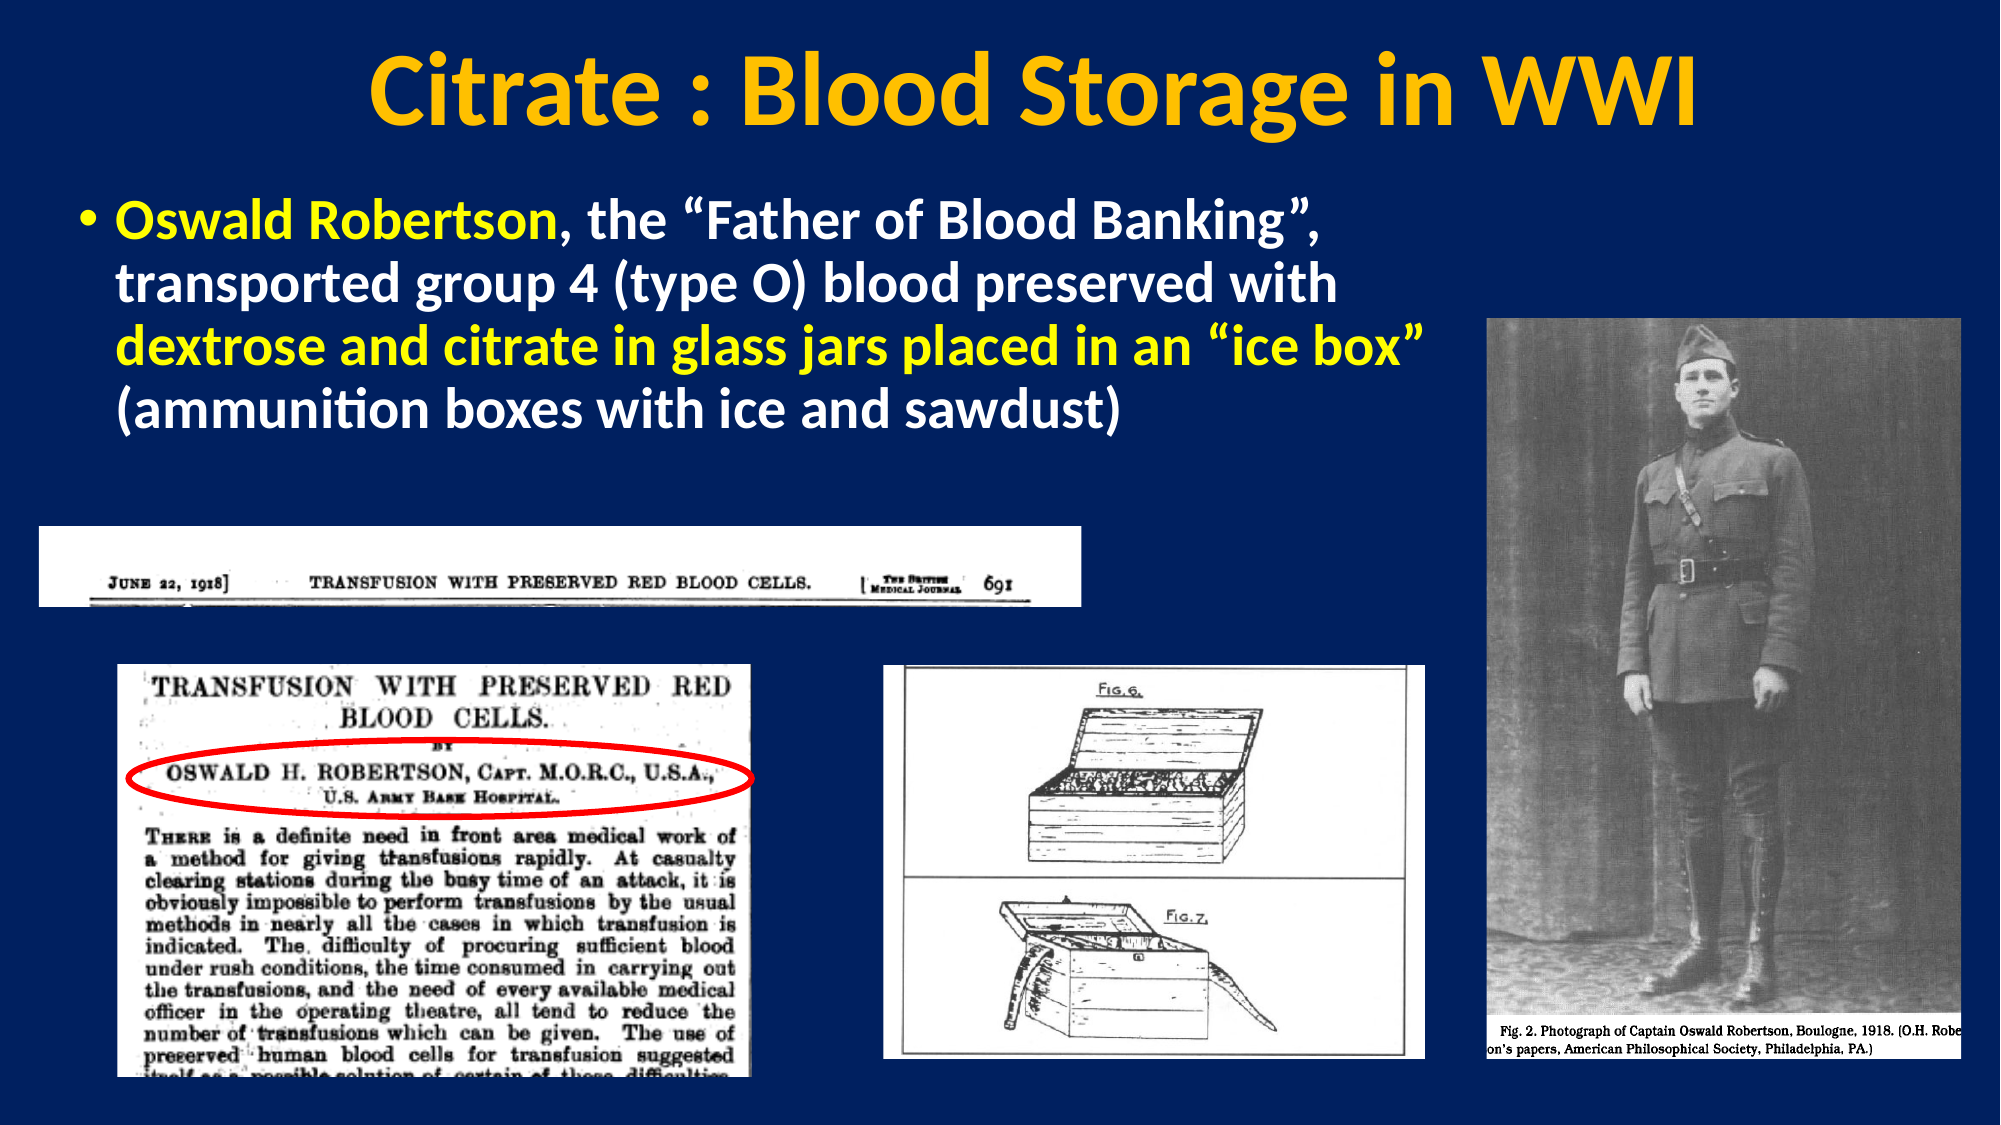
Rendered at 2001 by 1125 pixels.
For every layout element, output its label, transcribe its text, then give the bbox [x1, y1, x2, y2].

title Citrate : Blood Storage in WWI [258, 0, 1802, 207]
picture [117, 664, 752, 1077]
list Oswald Robertson, the “Father of Blood Banking”, transported group 4 (type O) blood preserved with dextrose and citrate in glass jars placed in an “ice box” (ammunition boxes with ice and sawdust) [63, 182, 1505, 871]
picture [38, 526, 1082, 607]
picture [1486, 318, 1962, 1059]
picture [883, 665, 1425, 1059]
